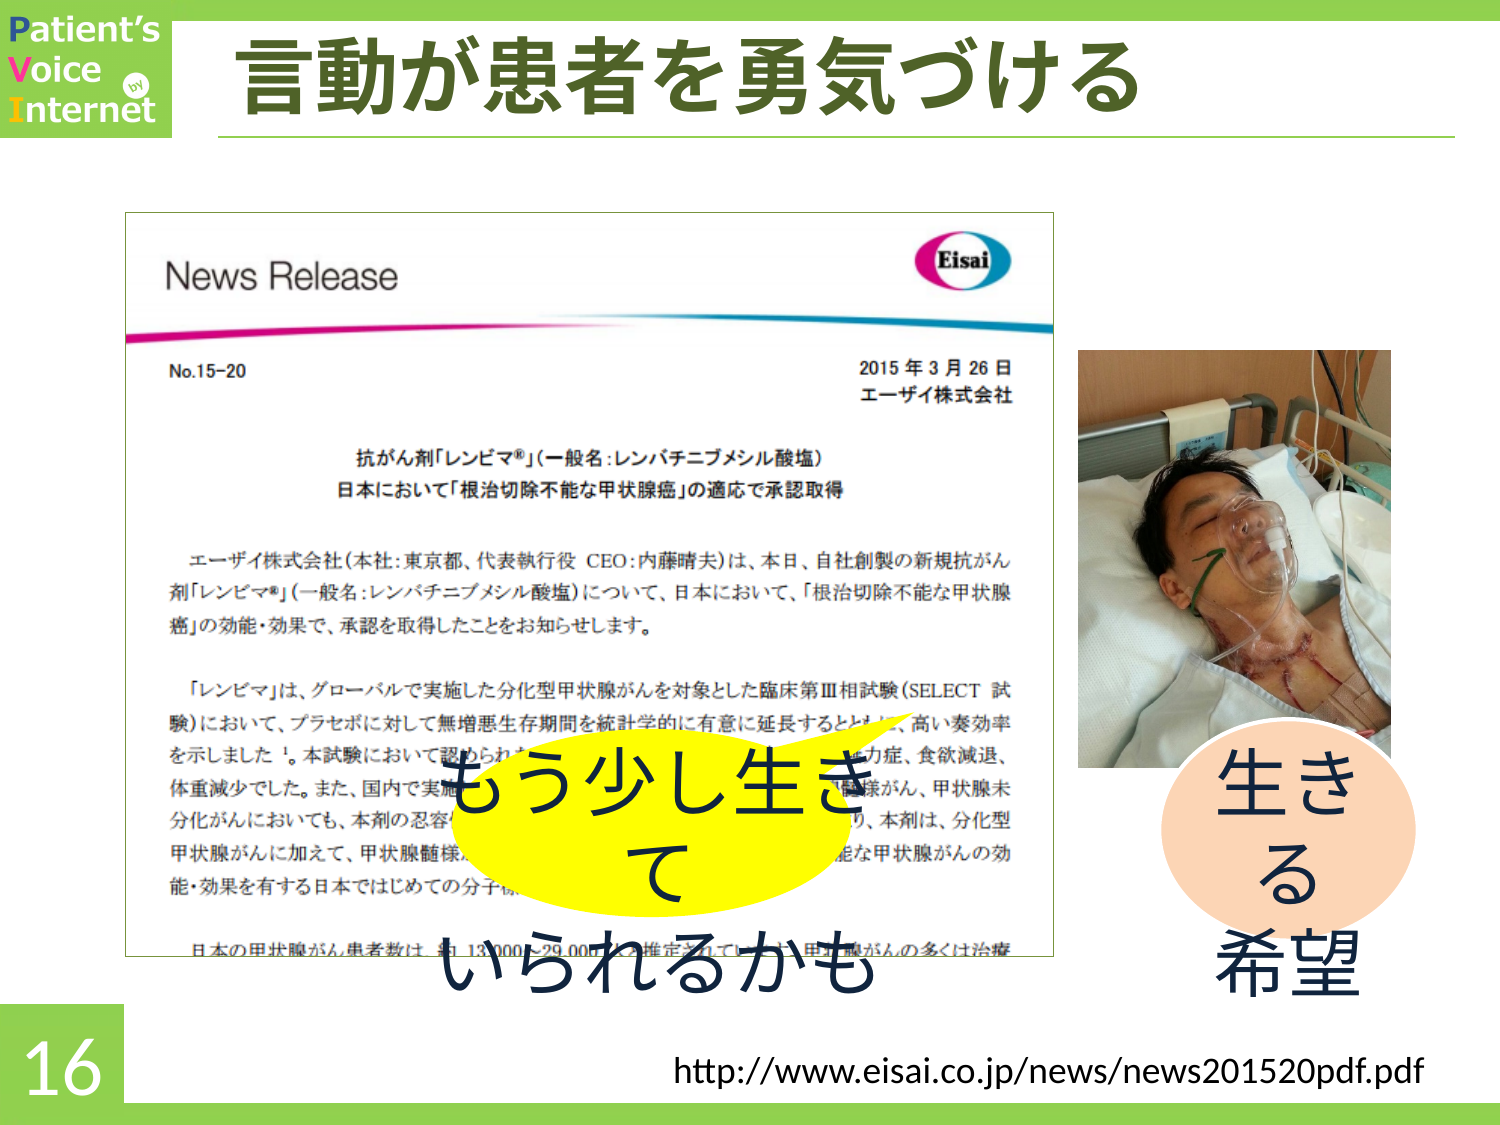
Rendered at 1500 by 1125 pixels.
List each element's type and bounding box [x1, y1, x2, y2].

text_box [0, 0, 1500, 1125]
text_box [416, 727, 901, 925]
picture [124, 211, 1054, 957]
picture [1077, 350, 1392, 768]
